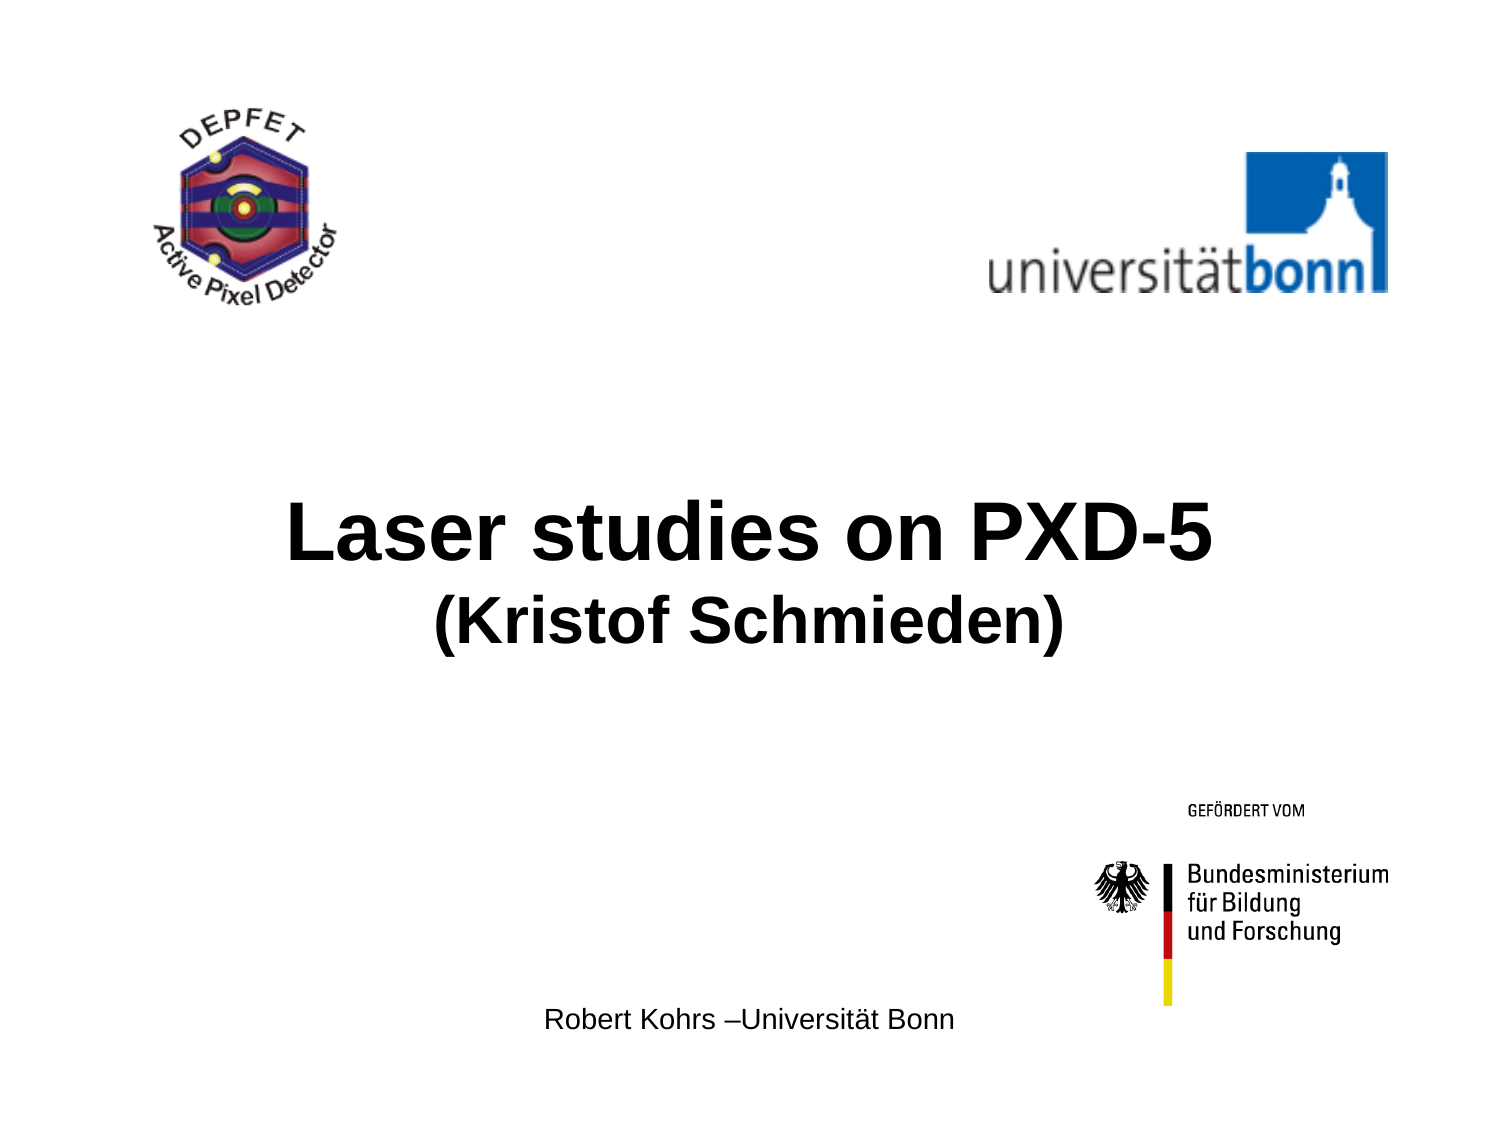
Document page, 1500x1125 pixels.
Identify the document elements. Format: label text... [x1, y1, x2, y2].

picture [1094, 801, 1388, 1006]
picture [152, 105, 339, 309]
picture [989, 152, 1388, 293]
title Laser studies on PXD-5 (Kristof Schmieden) [112, 396, 1388, 739]
